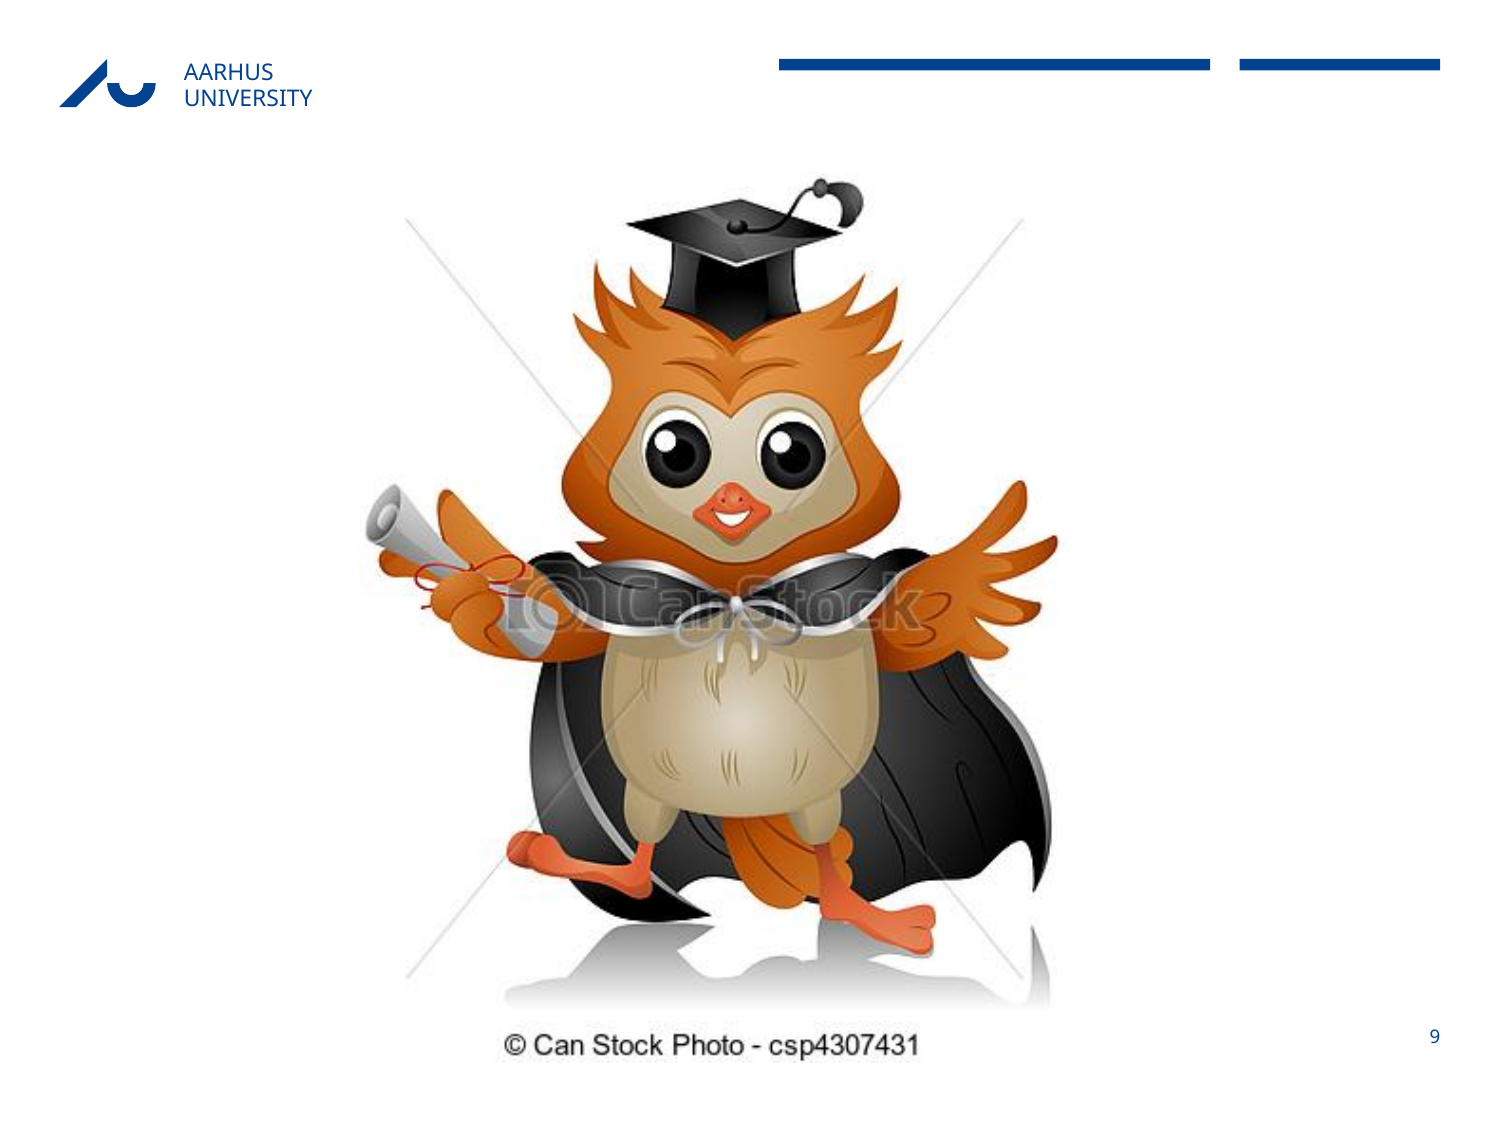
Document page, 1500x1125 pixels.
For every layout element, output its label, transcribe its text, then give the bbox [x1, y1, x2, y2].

slide_number 9 [1090, 1024, 1441, 1048]
picture [359, 172, 1069, 1064]
